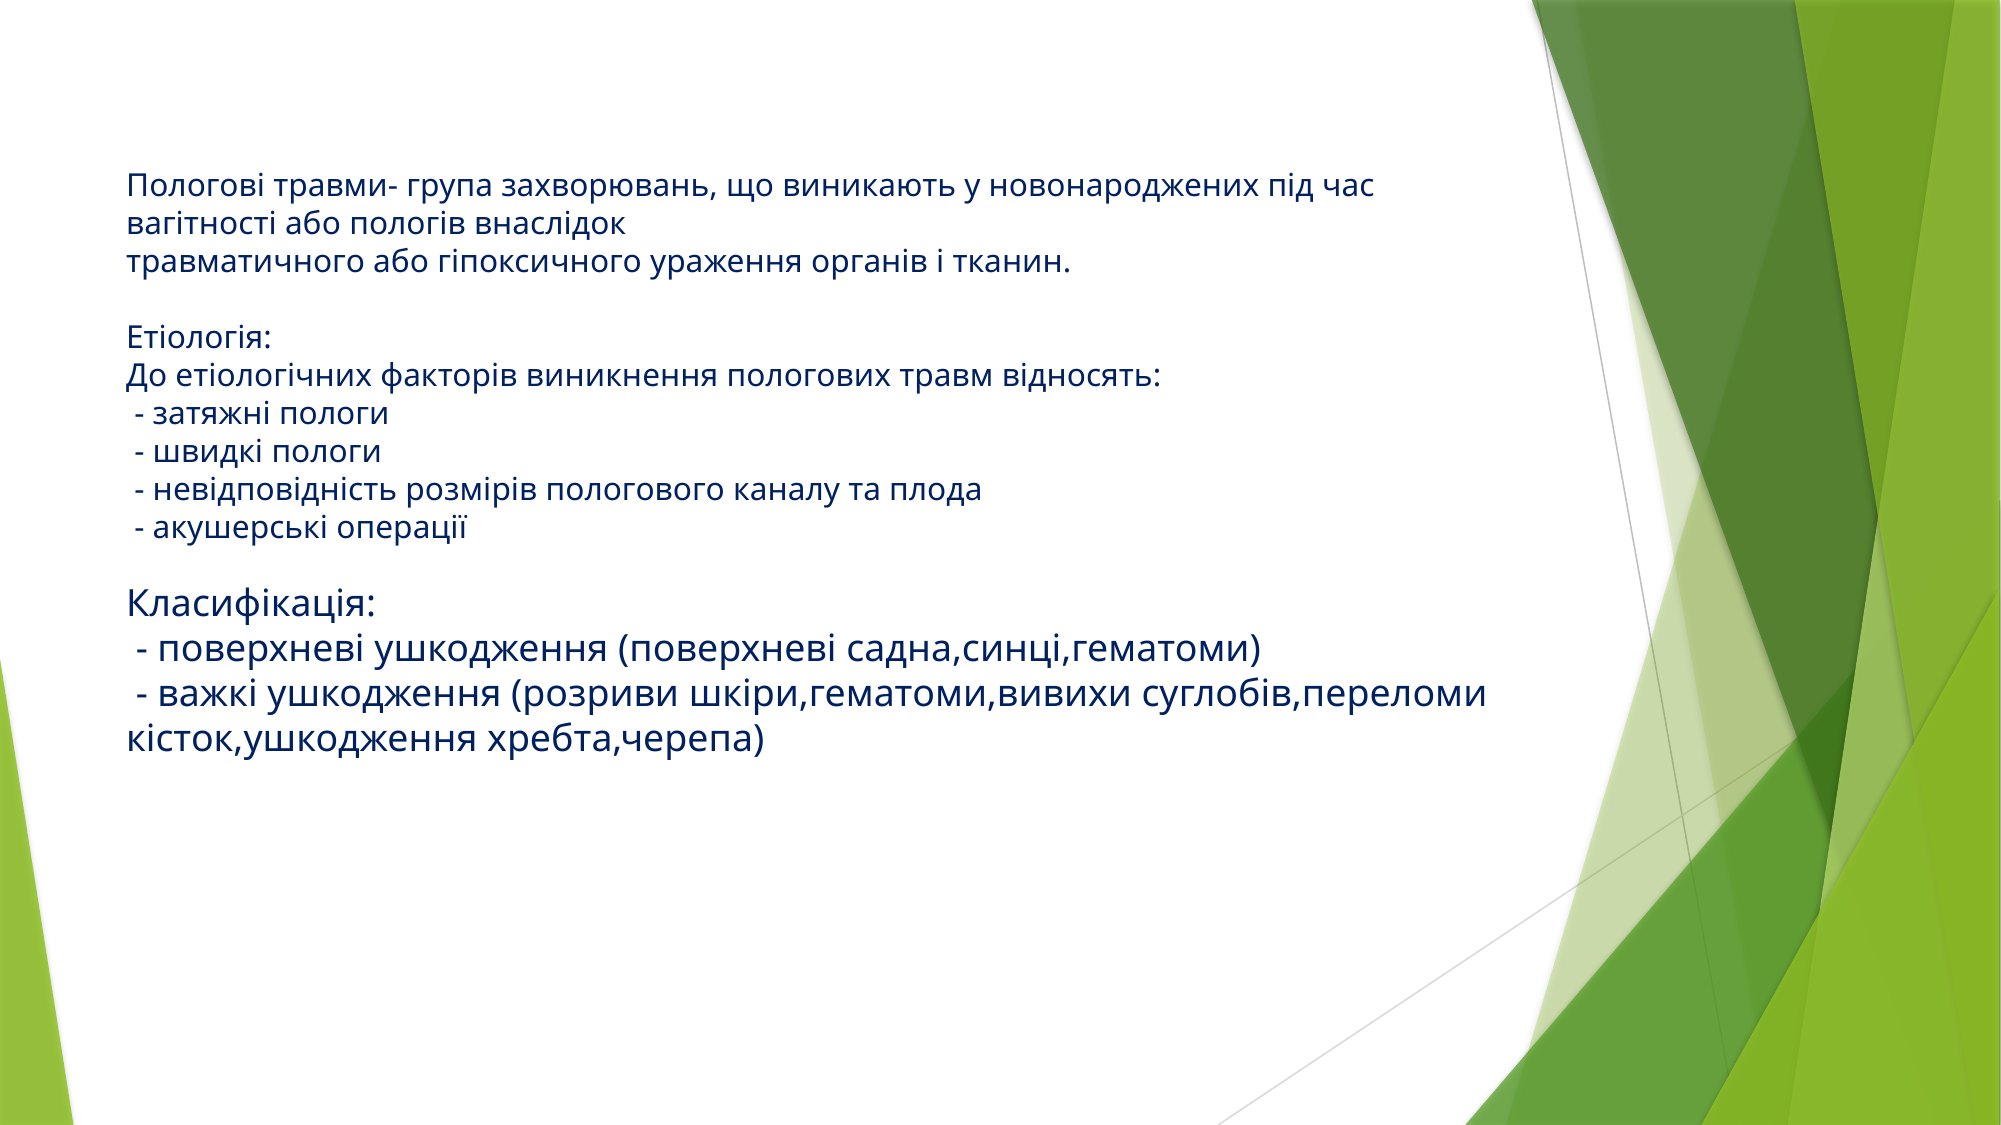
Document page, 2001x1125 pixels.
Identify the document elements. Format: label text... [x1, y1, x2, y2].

list Класифікація: - поверхневі ушкодження (поверхневі садна,синці,гематоми) - важкі ушкодження (розриви шкіри,гематоми,вивихи суглобів,переломи кісток,ушкодження хребта,черепа) [111, 571, 1522, 884]
title Пологові травми- група захворювань, що виникають у новонароджених під час вагітності або пологів внаслідок травматичного або гіпоксичного ураження органів і тканин. Етіологія: До етіологічних факторів виникнення пологових травм відносять: - затяжні пологи - швидкі пологи - невідповідність розмірів пологового каналу та плода - акушерські операції [111, 154, 1522, 571]
